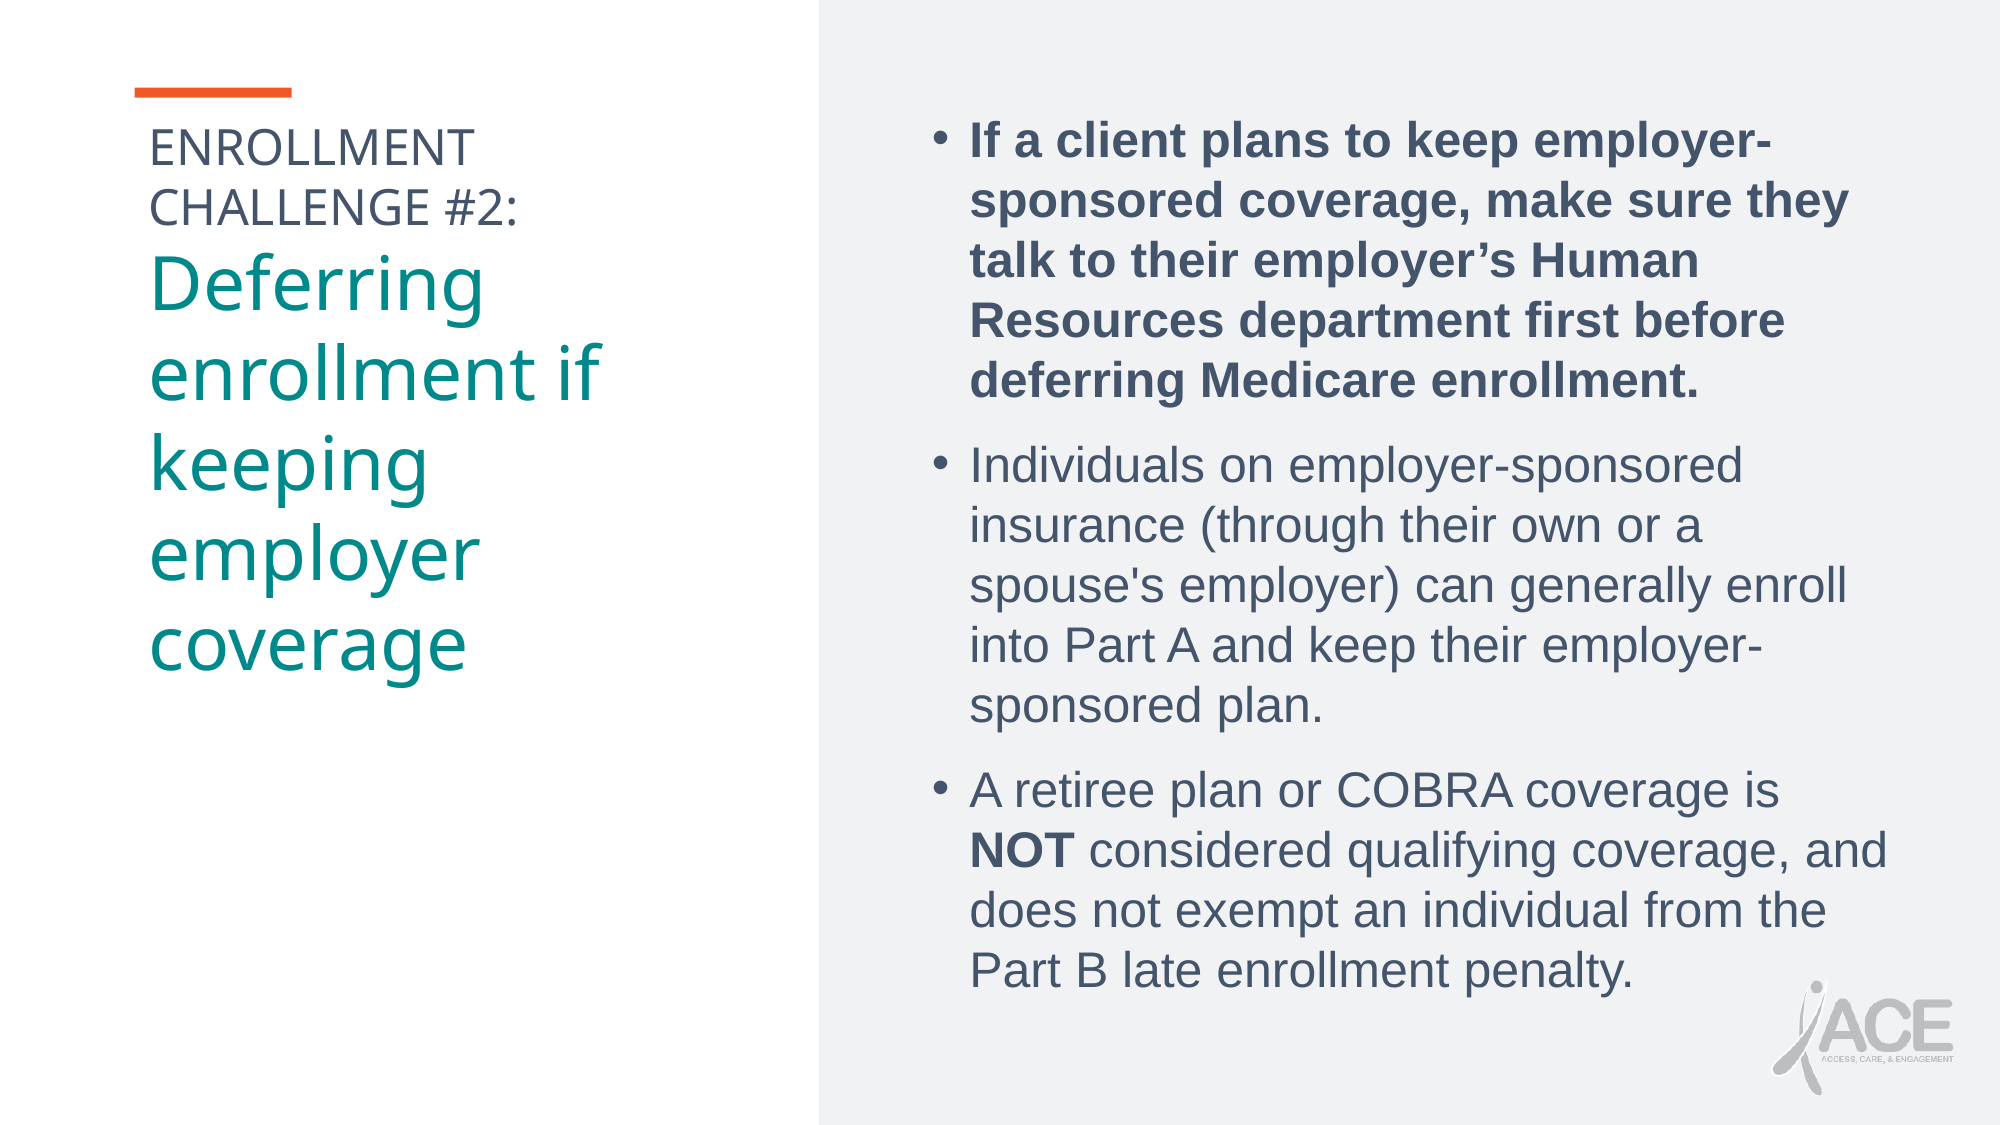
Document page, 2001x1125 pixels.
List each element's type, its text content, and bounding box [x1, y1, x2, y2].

picture [1770, 980, 1954, 1096]
title ENROLLMENT CHALLENGE #2: Deferring enrollment if keeping employer coverage [133, 107, 785, 977]
list If a client plans to keep employer-sponsored coverage, make sure they talk to their employer’s Human Resources department first before deferring Medicare enrollment. Individuals on employer-sponsored insurance (through their own or a spouse's employer) can generally enroll into Part A and keep their employer-sponsored plan. A retiree plan or COBRA coverage is NOT considered qualifying coverage, and does not exempt an individual from the Part B late enrollment penalty. [916, 99, 1908, 1024]
